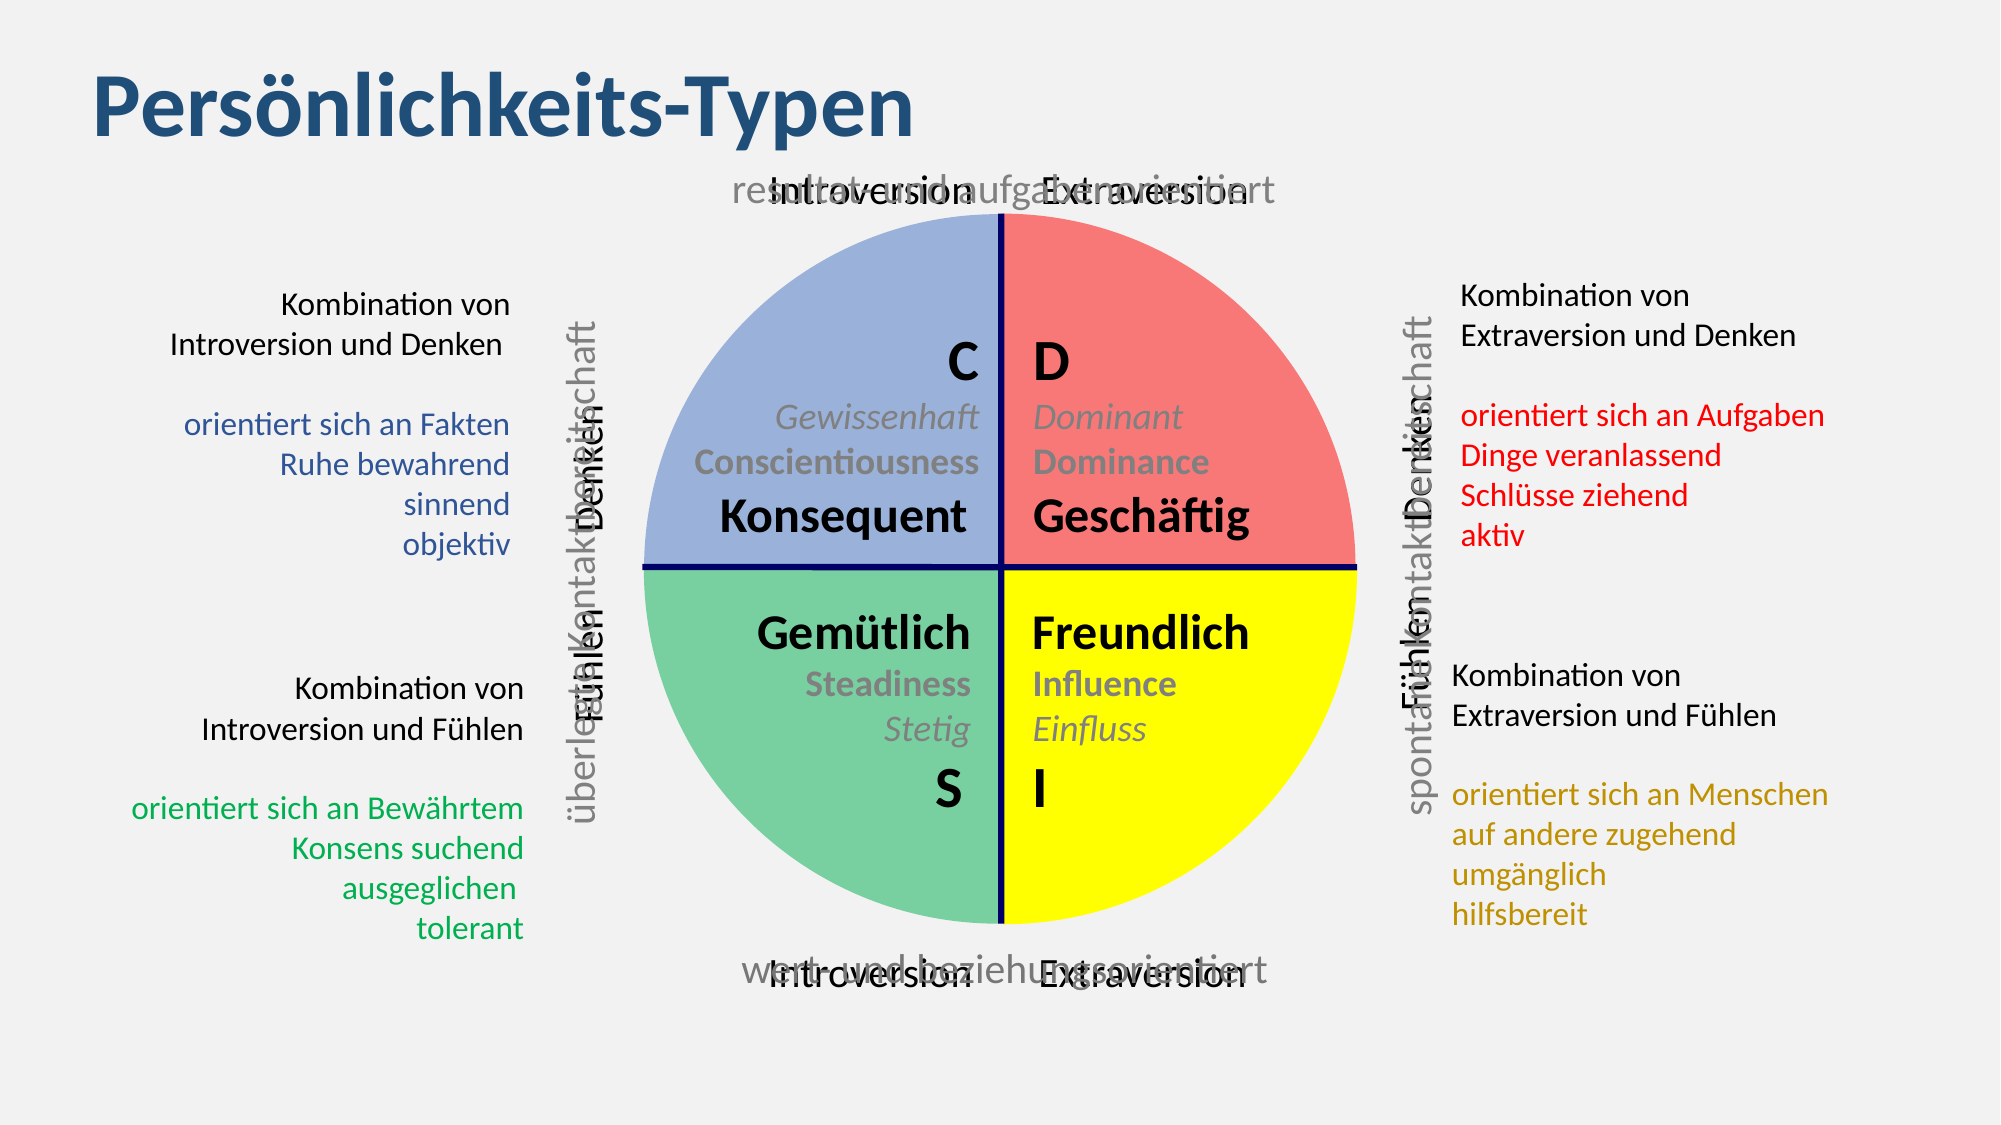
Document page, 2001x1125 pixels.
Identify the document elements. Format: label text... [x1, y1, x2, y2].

text_box wert- und beziehungsorientiert [697, 941, 1313, 992]
text_box überlegte Kontaktbereitschaft [553, 232, 604, 914]
text_box Gemütlich Steadiness Stetig S [698, 599, 1001, 820]
text_box C Gewissenhaft Conscientiousness Konsequent [649, 322, 1009, 543]
text_box [1002, 569, 1358, 925]
text_box D Dominant Dominance Geschäftig [1009, 322, 1306, 543]
text_box Freundlich Influence Einfluss I [1003, 599, 1306, 820]
text_box Introversion [734, 992, 1002, 997]
text_box [644, 509, 999, 567]
text_box spontane Kontaktbereitschaft [1389, 226, 1440, 907]
text_box Kombination von Extraversion und Fühlen orientiert sich an Menschen auf andere zugehend umgänglich hilfsbereit [1437, 645, 1858, 940]
text_box Kombination von Introversion und Fühlen orientiert sich an Bewährtem Konsens suchend ausgeglichen tolerant [87, 659, 540, 954]
text_box Extraversion [1008, 945, 1351, 997]
text_box Extraversion [1011, 162, 1398, 213]
text_box resultat- und aufgabenorientiert [663, 161, 1345, 212]
text_box [743, 214, 999, 322]
text_box Denken [604, 305, 612, 563]
text_box [1002, 213, 1257, 322]
text_box [1002, 387, 1356, 567]
title Persönlichkeits-Typen [77, 52, 1803, 271]
text_box Kombination von Extraversion und Denken orientiert sich an Aufgaben Dinge veranlassend Schlüsse ziehend aktiv [1445, 265, 1873, 561]
text_box [747, 820, 999, 924]
text_box [643, 569, 999, 758]
text_box Kombination von Introversion und Denken orientiert sich an Fakten Ruhe bewahrend sinnend objektiv [146, 275, 526, 570]
text_box Fühlen [604, 569, 612, 826]
